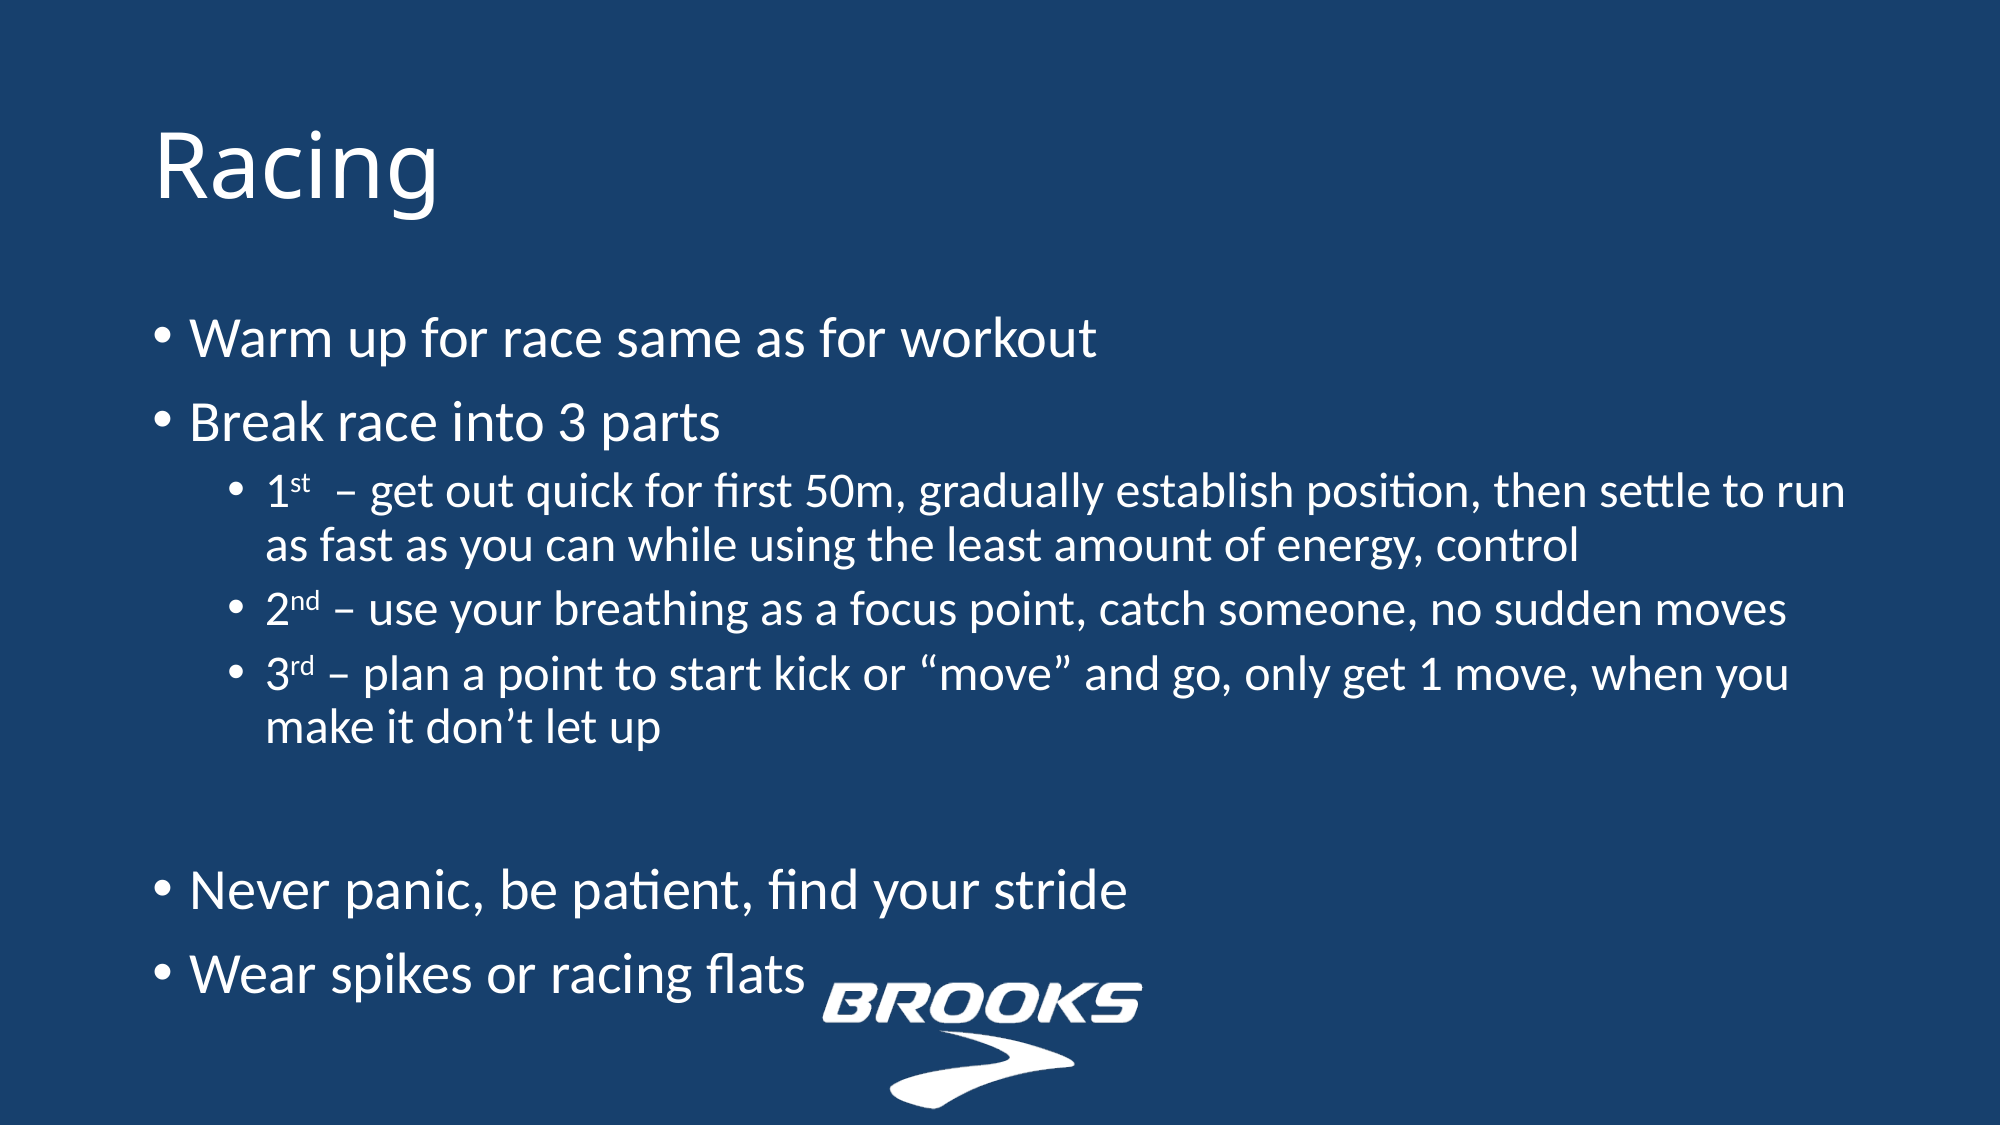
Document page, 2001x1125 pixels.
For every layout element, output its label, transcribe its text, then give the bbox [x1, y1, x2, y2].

list Warm up for race same as for workout Break race into 3 parts 1st – get out quick for first 50m, gradually establish position, then settle to run as fast as you can while using the least amount of energy, control 2nd – use your breathing as a focus point, catch someone, no sudden moves 3rd – plan a point to start kick or “move” and go, only get 1 move, when you make it don’t let up Never panic, be patient, find your stride Wear spikes or racing flats [137, 299, 1863, 1014]
picture [771, 1014, 1193, 1116]
title Racing [137, 59, 1863, 278]
